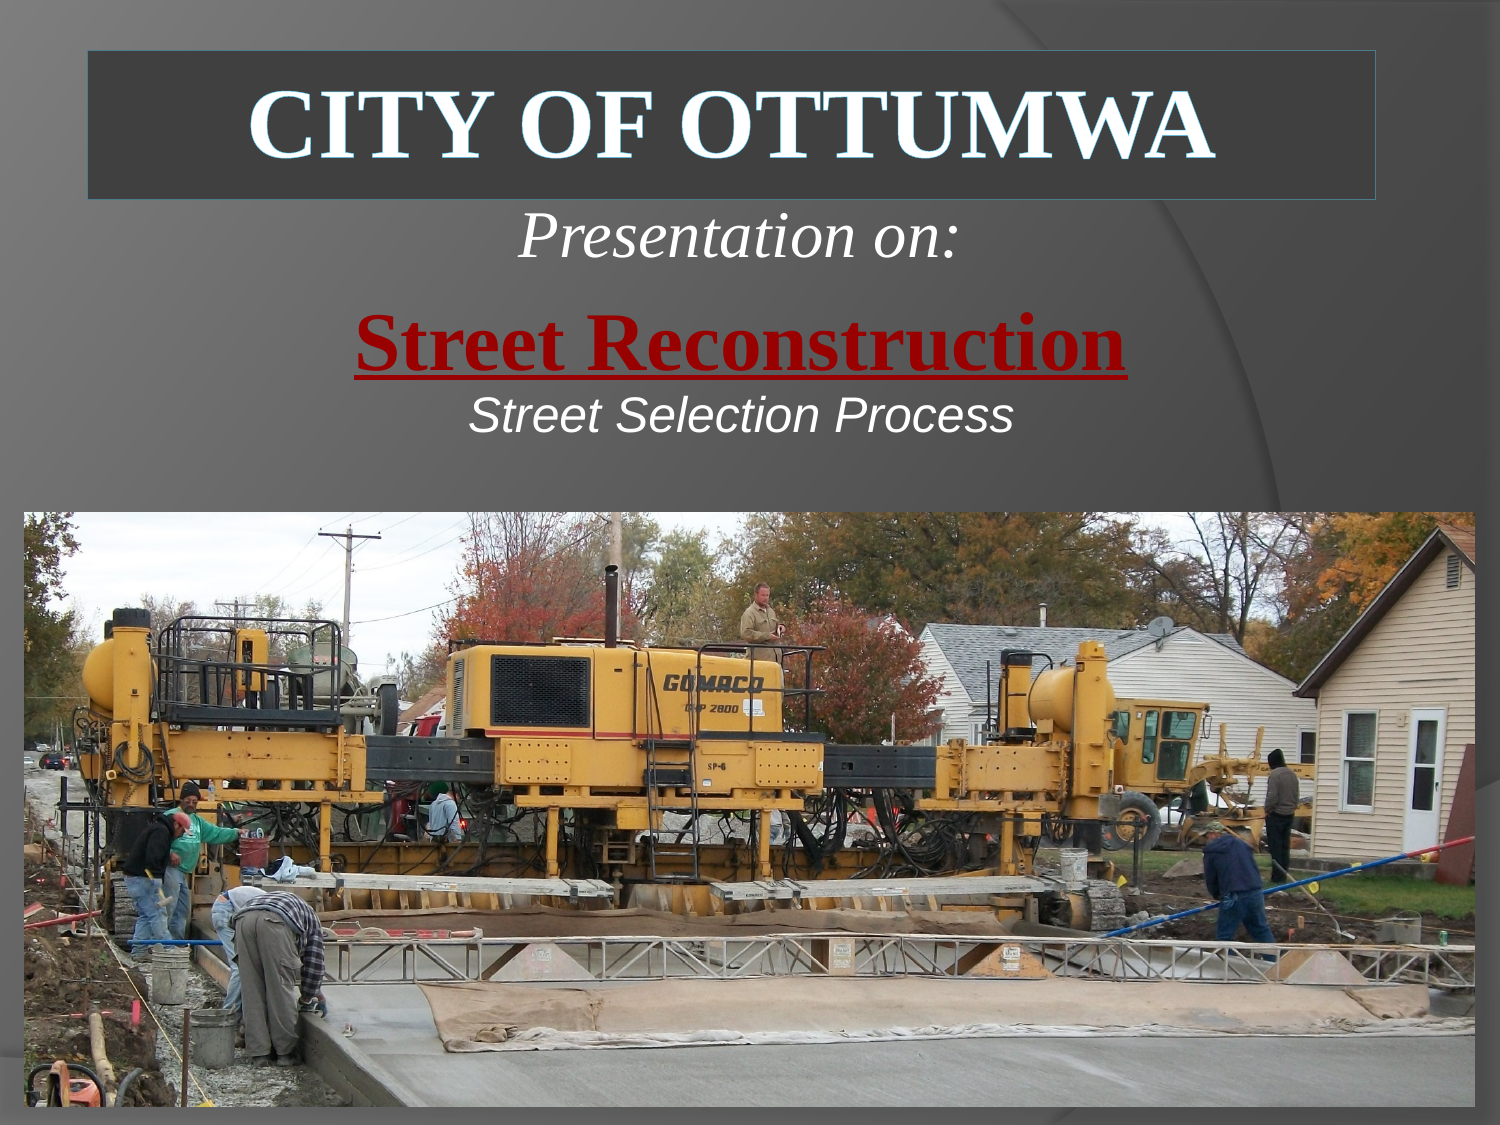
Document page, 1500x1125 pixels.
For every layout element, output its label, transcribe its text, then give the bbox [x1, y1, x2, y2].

subtitle Presentation on: Street Reconstruction [125, 200, 1350, 388]
picture [24, 512, 1476, 1108]
text_box Street Selection Process [453, 374, 1031, 450]
title City of Ottumwa [87, 50, 1376, 200]
